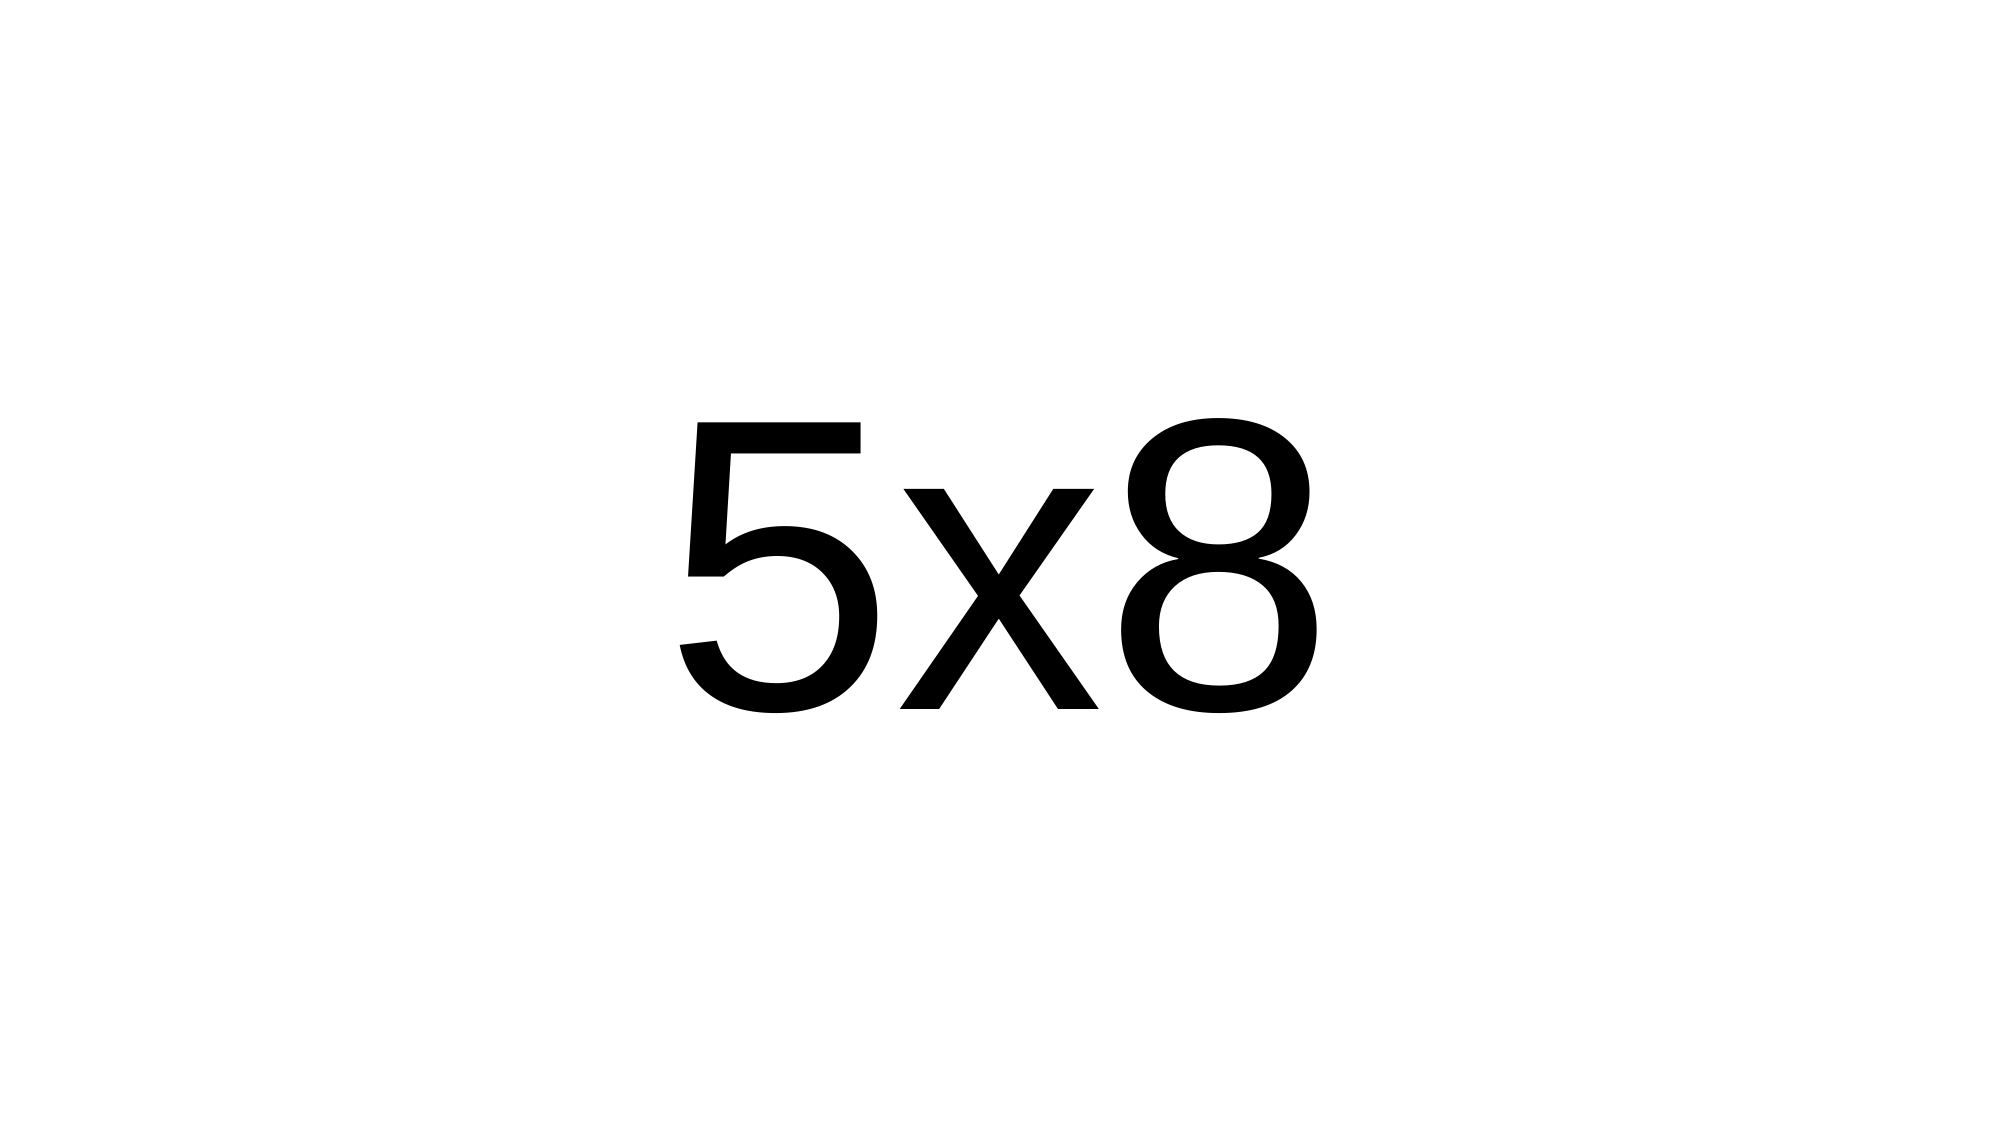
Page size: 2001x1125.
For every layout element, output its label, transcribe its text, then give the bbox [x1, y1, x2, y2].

title 5x8 [249, 184, 1750, 807]
